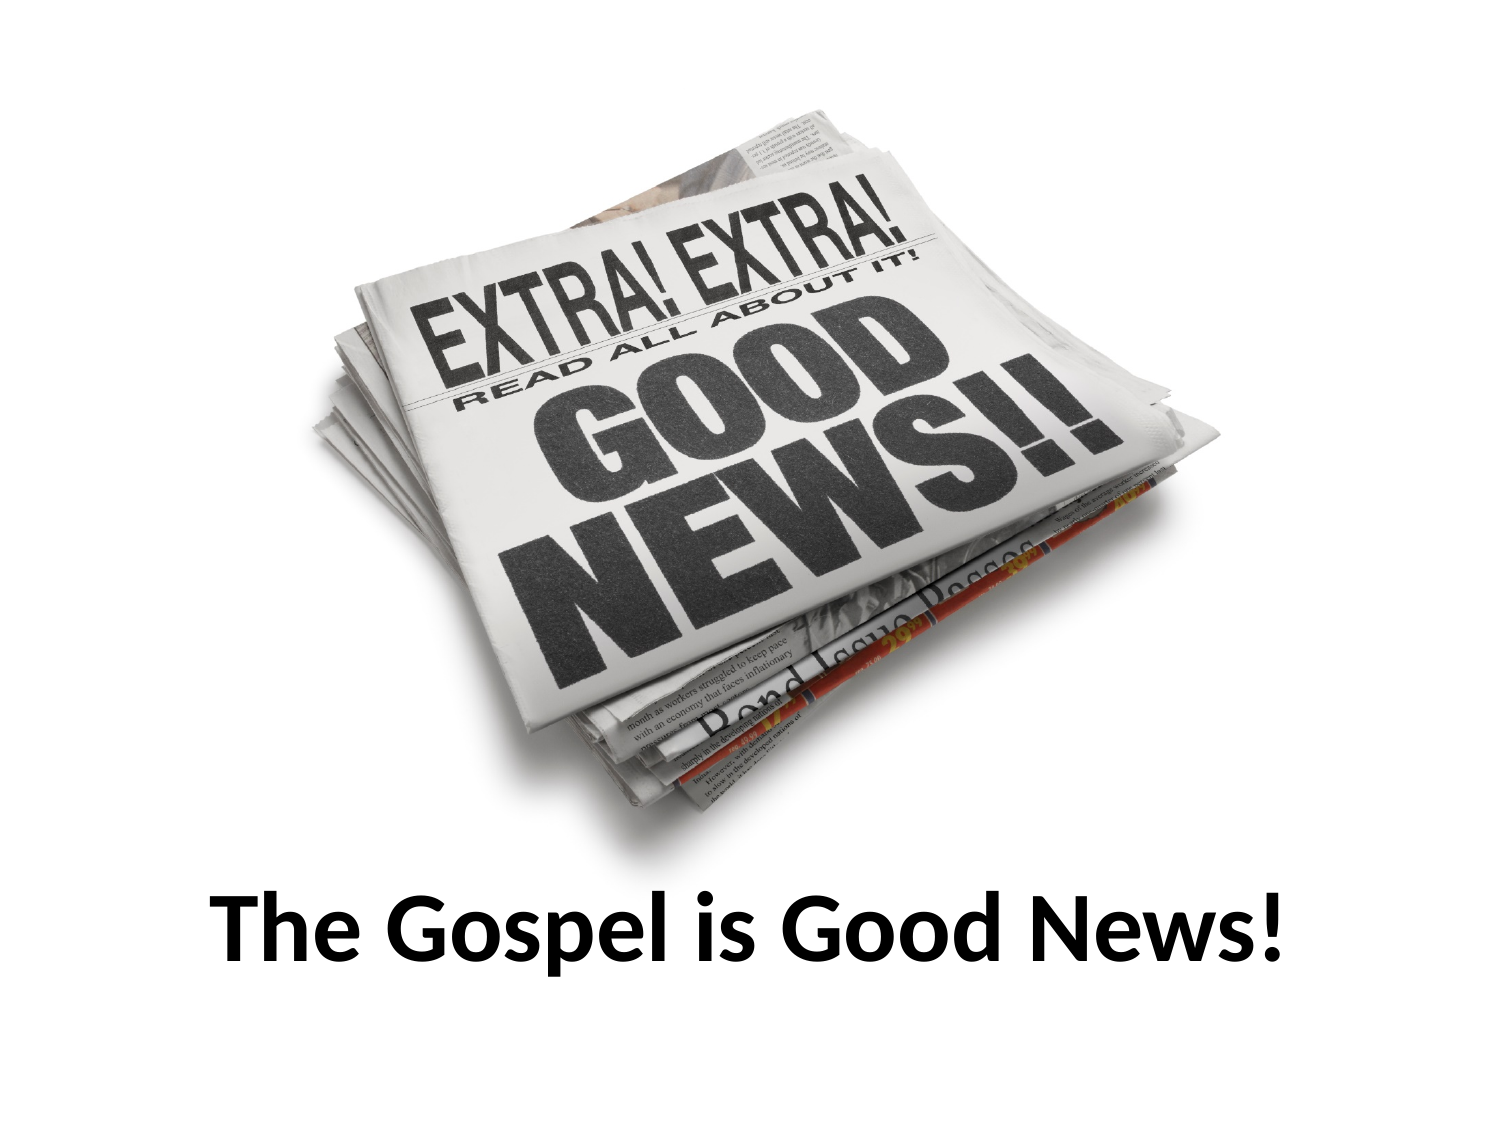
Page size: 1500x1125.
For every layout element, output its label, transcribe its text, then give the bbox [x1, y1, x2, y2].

subtitle The Gospel is Good News! [187, 867, 1313, 1067]
picture [253, 77, 1247, 902]
